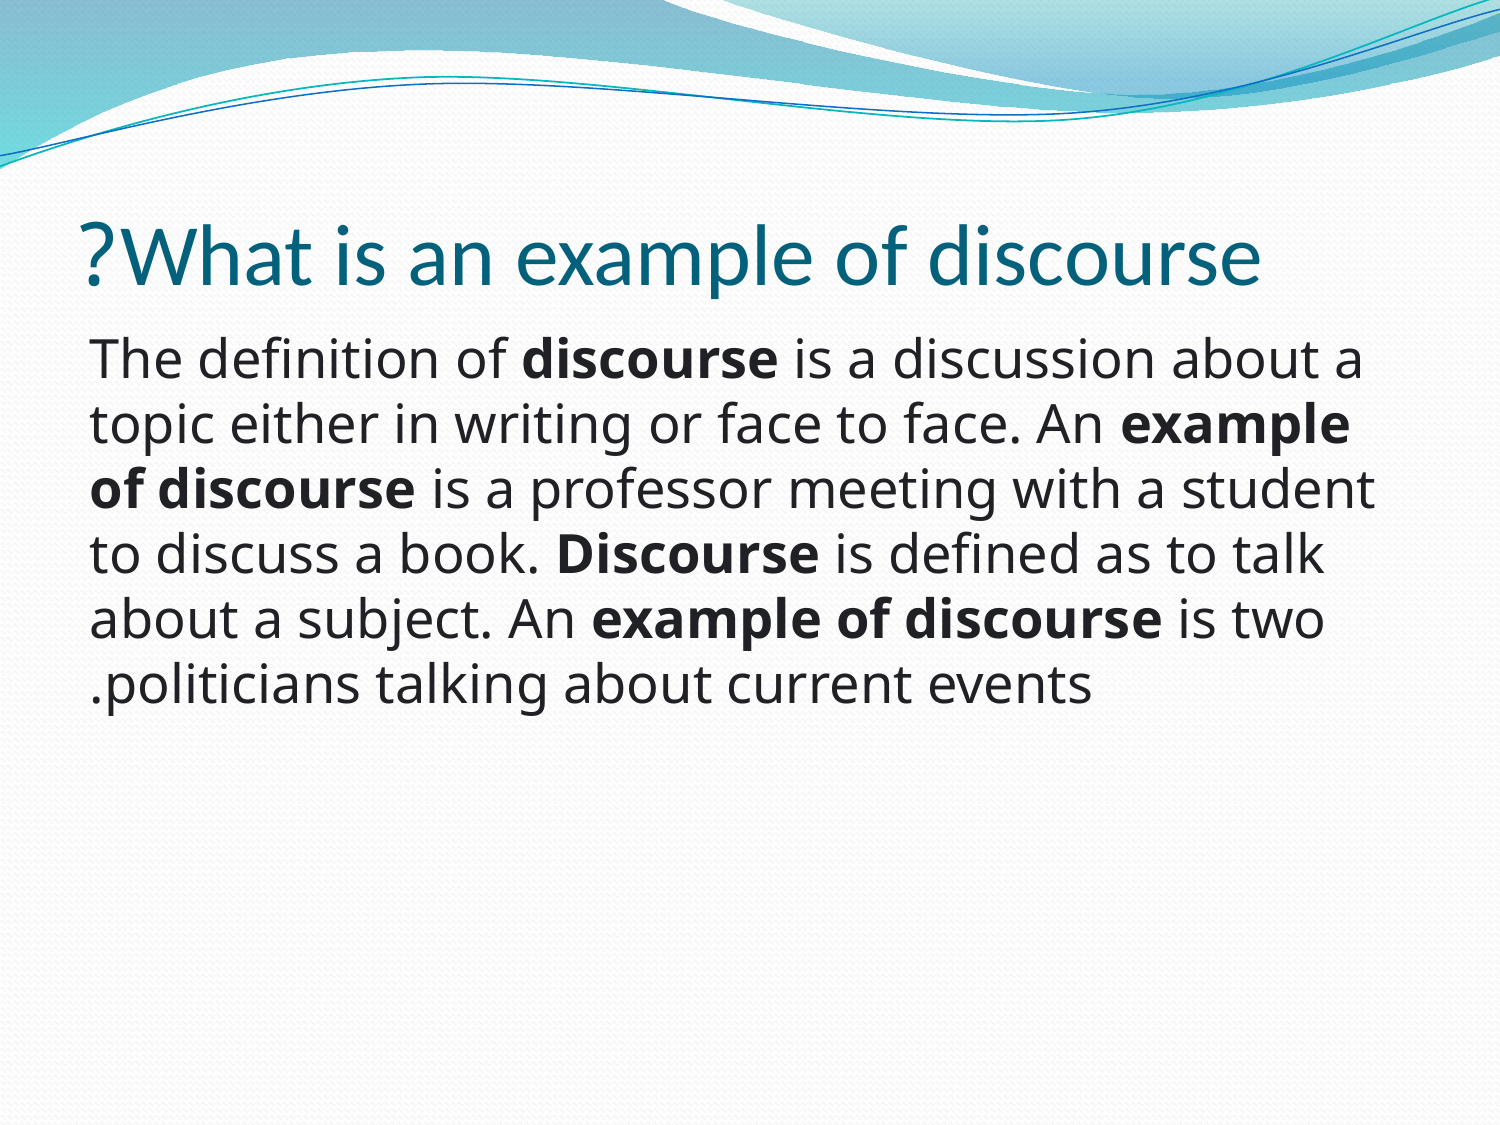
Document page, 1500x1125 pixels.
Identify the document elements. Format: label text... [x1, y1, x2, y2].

title What is an example of discourse? [75, 115, 1425, 303]
list The definition of discourse is a discussion about a topic either in writing or face to face. An example of discourse is a professor meeting with a student to discuss a book. Discourse is defined as to talk about a subject. An example of discourse is two politicians talking about current events. [75, 317, 1425, 1038]
